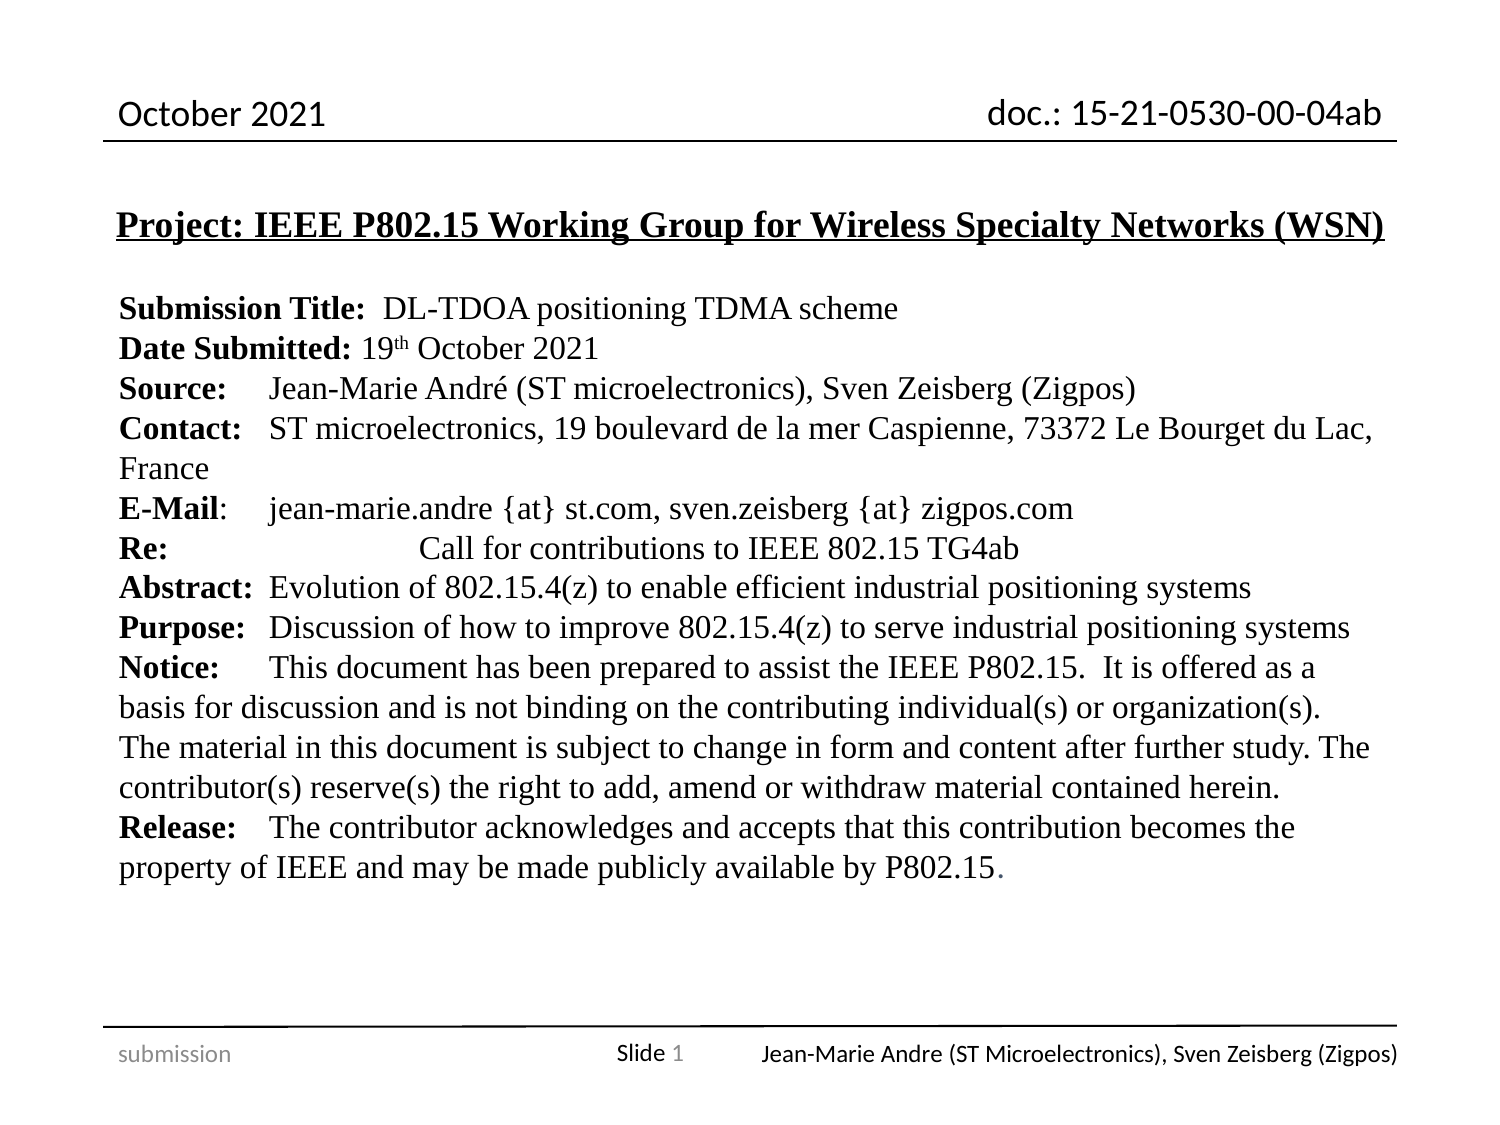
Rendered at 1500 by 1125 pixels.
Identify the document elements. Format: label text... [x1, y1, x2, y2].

slide_number Slide 1 [543, 1032, 700, 1071]
slide_number submission [103, 1032, 441, 1073]
text_box Project: IEEE P802.15 Working Group for Wireless Specialty Networks (WSN) [85, 192, 1416, 252]
text_box Submission Title: DL-TDOA positioning TDMA scheme Date Submitted: 19th October 2021 Source: Jean-Marie André (ST microelectronics), Sven Zeisberg (Zigpos) Contact: ST microelectronics, 19 boulevard de la mer Caspienne, 73372 Le Bourget du Lac, France E-Mail: jean-marie.andre {at} st.com, sven.zeisberg {at} zigpos.com Re: Call for contributions to IEEE 802.15 TG4ab Abstract: Evolution of 802.15.4(z) to enable efficient industrial positioning systems Purpose: Discussion of how to improve 802.15.4(z) to serve industrial positioning systems Notice: This document has been prepared to assist the IEEE P802.15. It is offered as a basis for discussion and is not binding on the contributing individual(s) or organization(s). The material in this document is subject to change in form and content after further study. The contributor(s) reserve(s) the right to add, amend or withdraw material contained herein. Release: The contributor acknowledges and accepts that this contribution becomes the property of IEEE and may be made publicly available by P802.15. [104, 238, 1396, 933]
